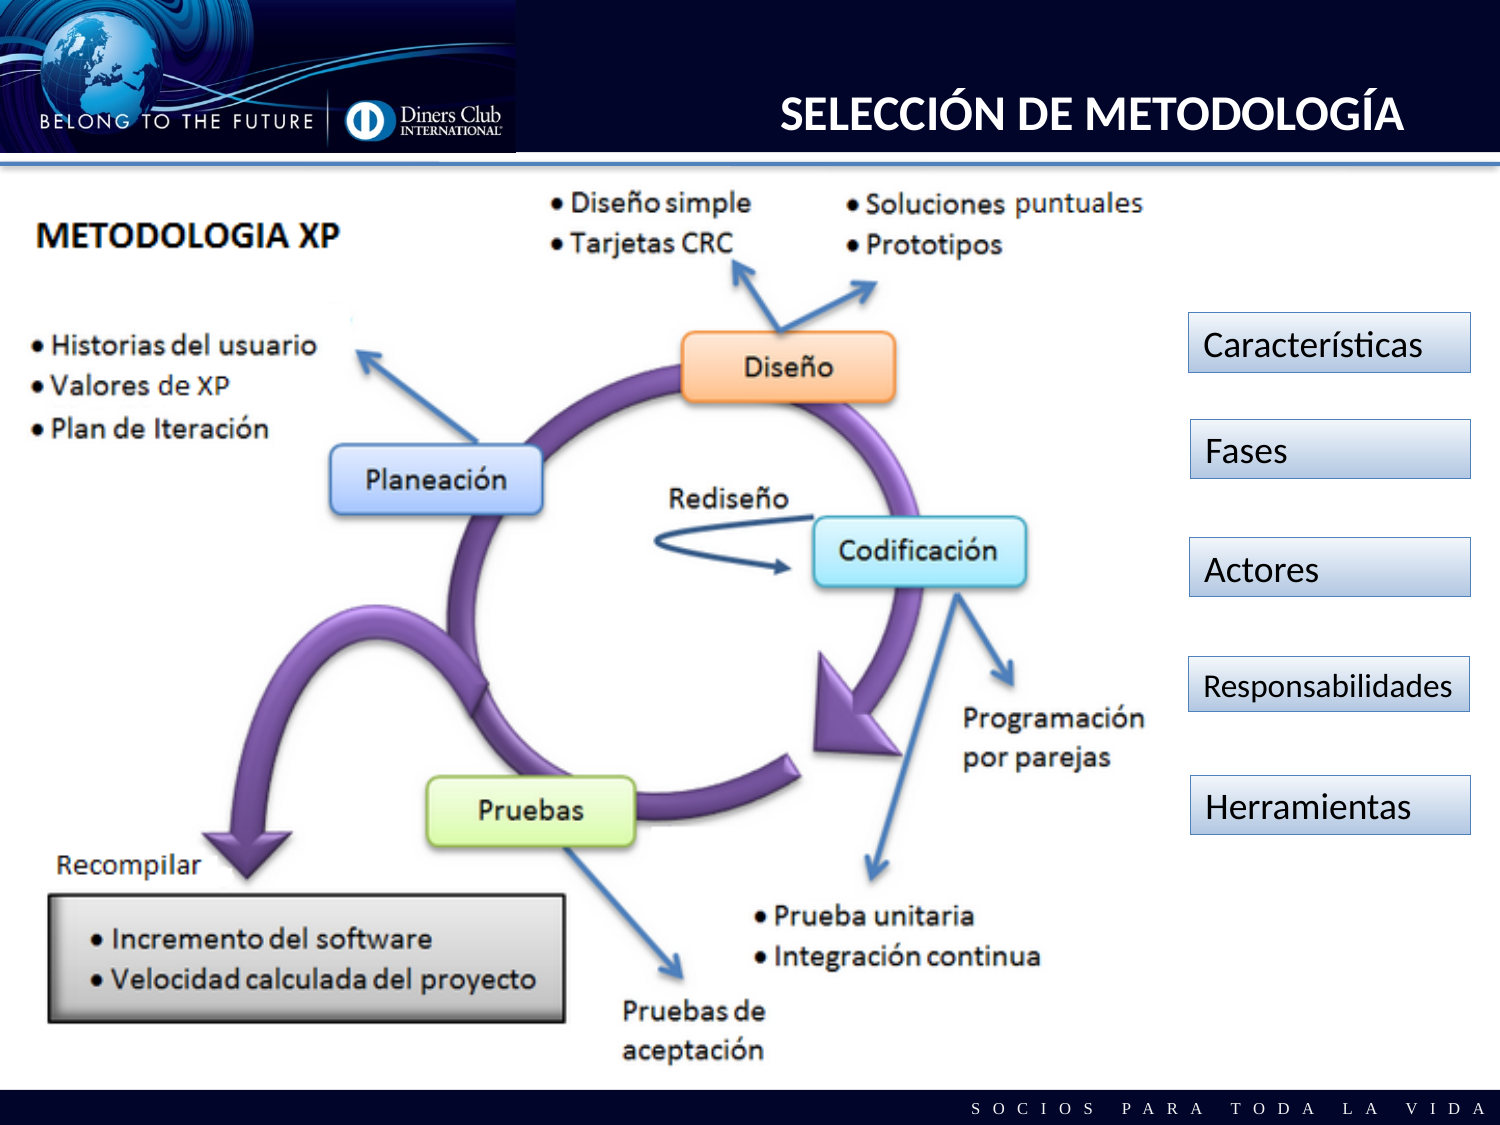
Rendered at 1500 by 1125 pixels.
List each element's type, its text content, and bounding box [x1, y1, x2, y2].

text_box Herramientas [1190, 775, 1471, 835]
text_box Características [1188, 312, 1471, 373]
picture [17, 184, 1152, 1075]
picture [75, 0, 95, 5]
picture [0, 0, 515, 153]
text_box SELECCIÓN DE METODOLOGÍA [761, 73, 1424, 148]
text_box Actores [1189, 537, 1471, 597]
text_box Responsabilidades [1188, 656, 1470, 712]
text_box Fases [1190, 419, 1471, 479]
